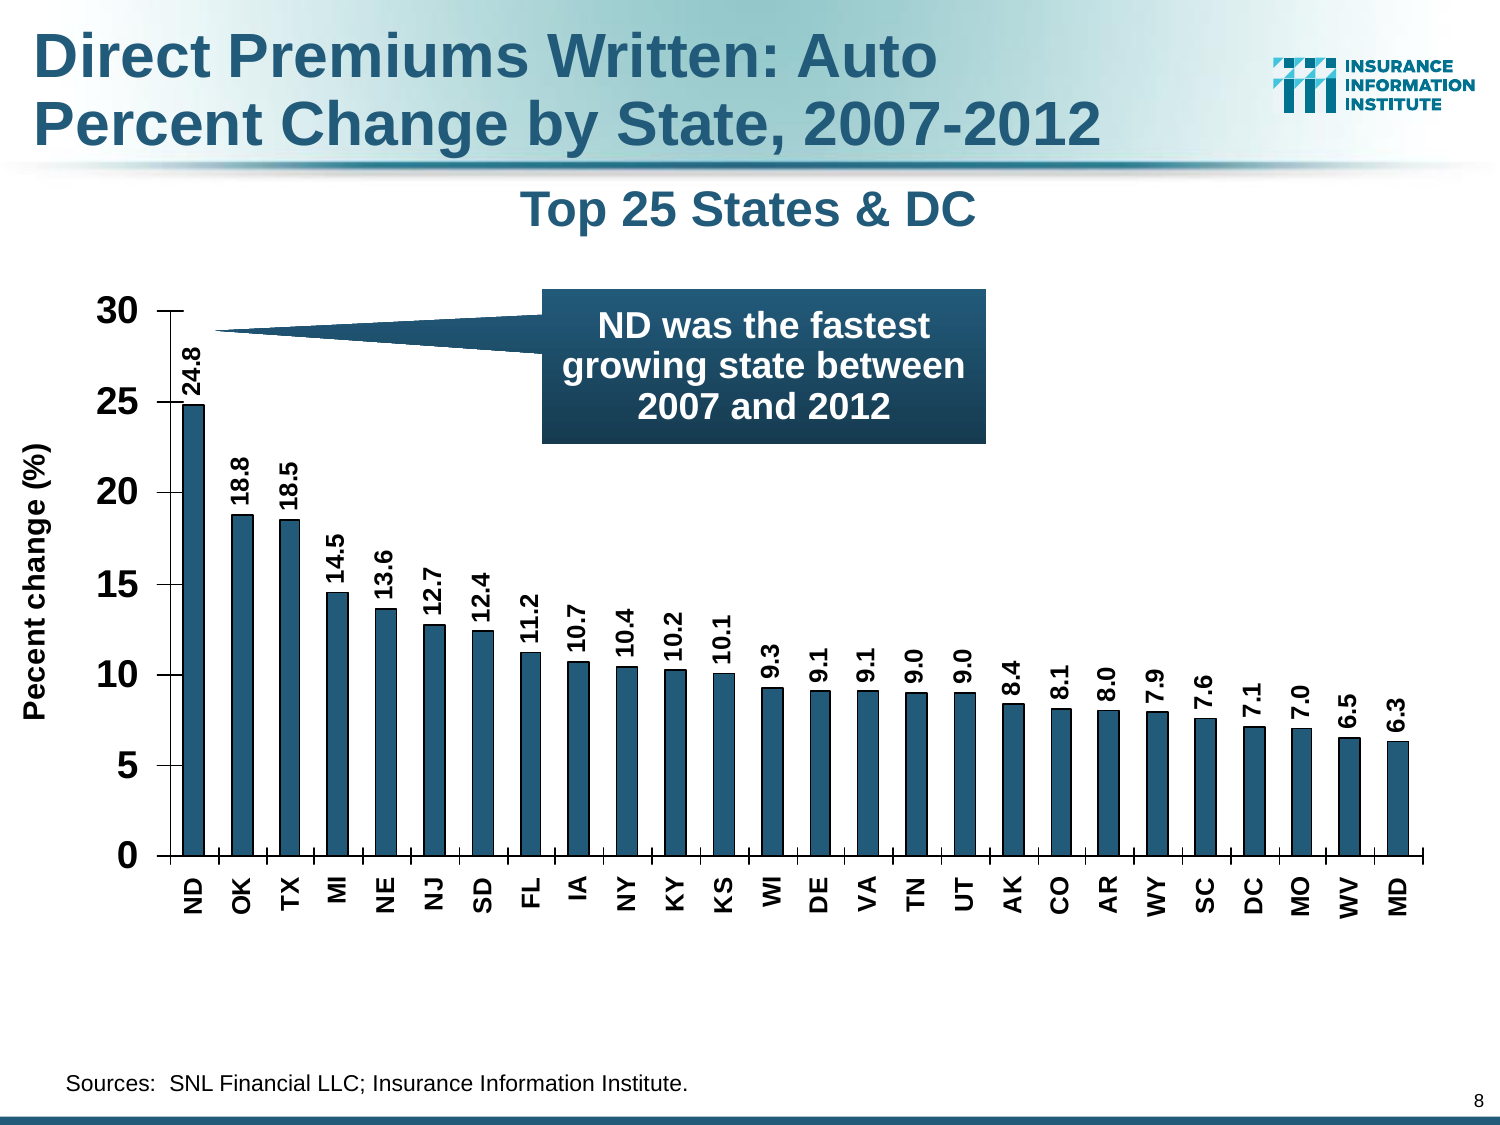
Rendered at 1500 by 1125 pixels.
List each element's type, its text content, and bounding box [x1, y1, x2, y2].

picture [0, 0, 1500, 189]
text_box Direct Premiums Written: Auto Percent Change by State, 2007-2012 [18, 0, 1257, 167]
text_box Top 25 States & DC [48, 182, 1449, 231]
text_box Sources: SNL Financial LLC; Insurance Information Institute. [50, 1069, 1175, 1104]
slide_number 8 [1410, 1091, 1485, 1112]
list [2, 233, 1500, 1009]
